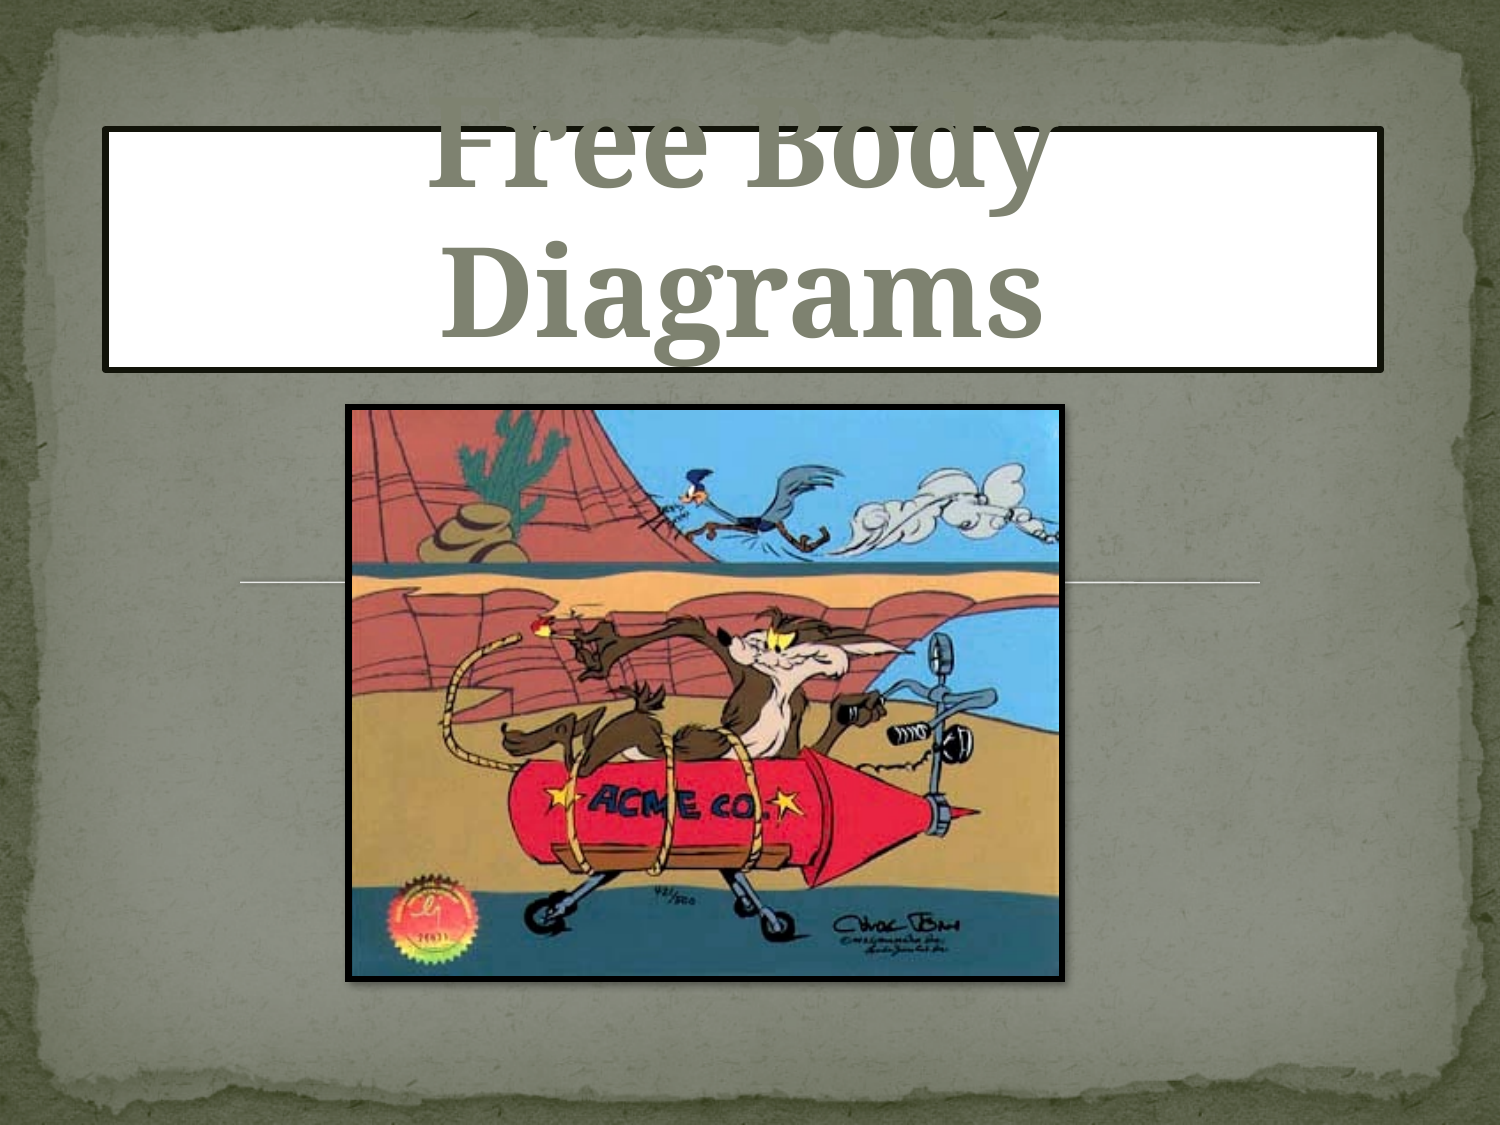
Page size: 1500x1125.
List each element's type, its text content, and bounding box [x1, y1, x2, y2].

title Free Body Diagrams [102, 126, 1384, 373]
picture [351, 409, 1060, 977]
